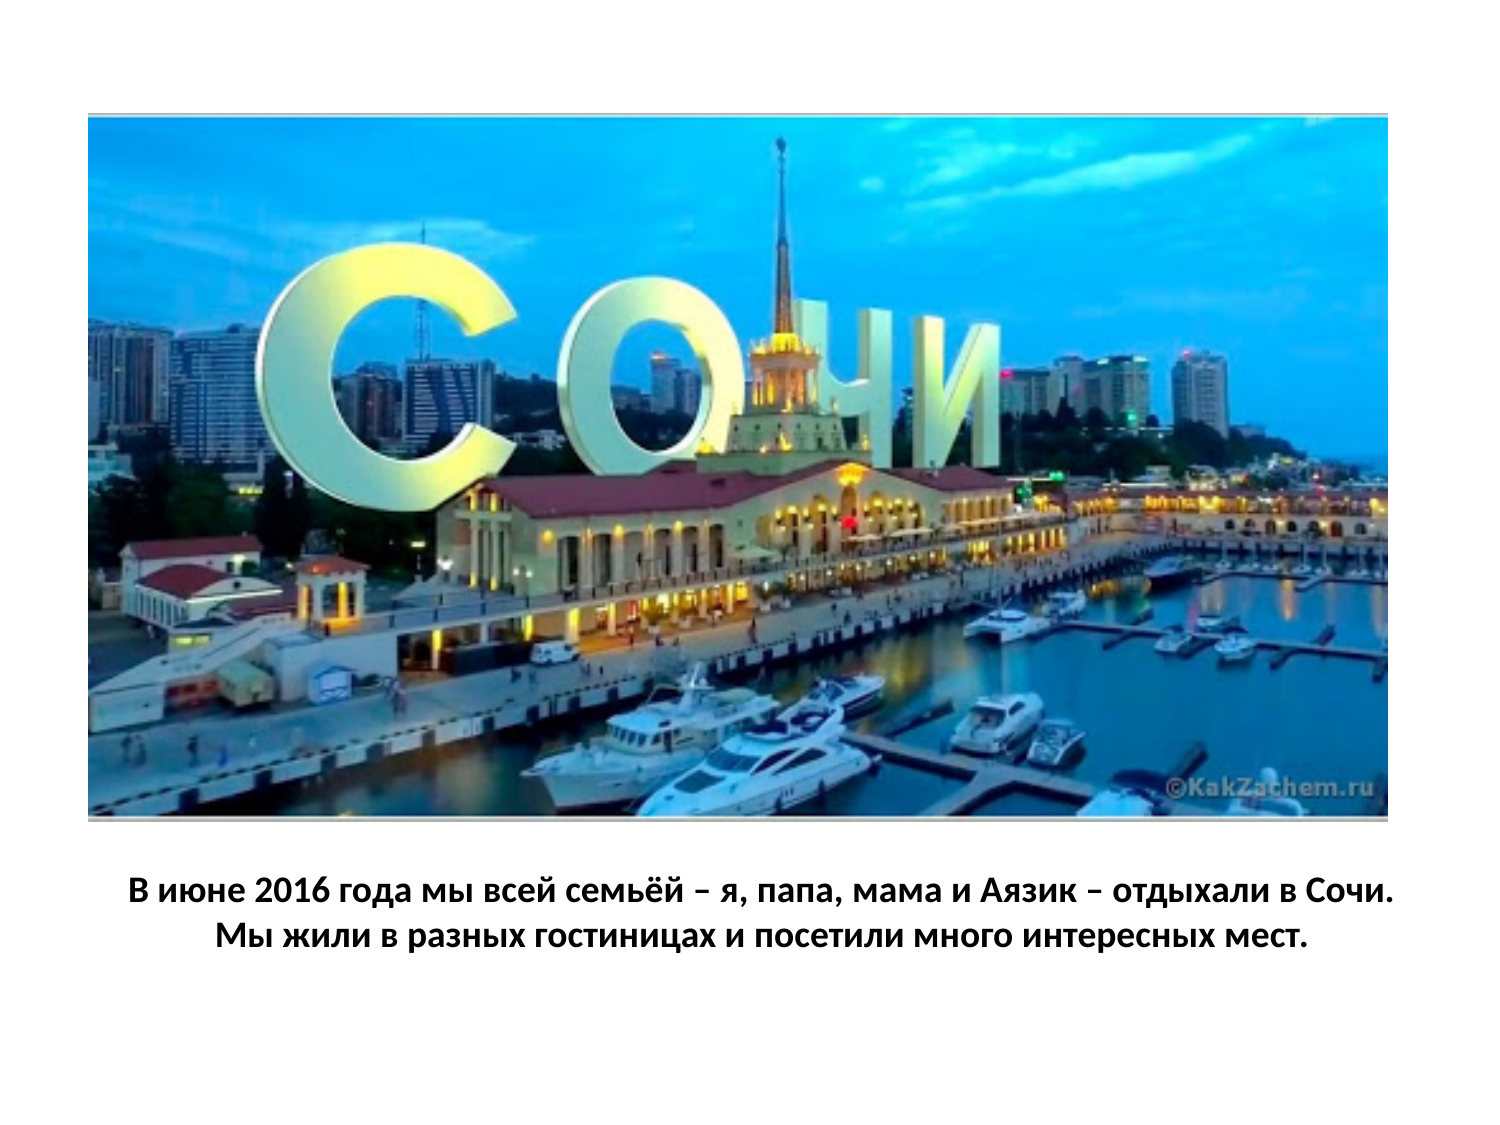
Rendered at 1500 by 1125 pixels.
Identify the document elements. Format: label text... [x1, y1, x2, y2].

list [88, 113, 1388, 822]
text_box В июне 2016 года мы всей семьёй – я, папа, мама и Аязик – отдыхали в Сочи. Мы жили в разных гостиницах и посетили много интересных мест. [113, 857, 1412, 963]
